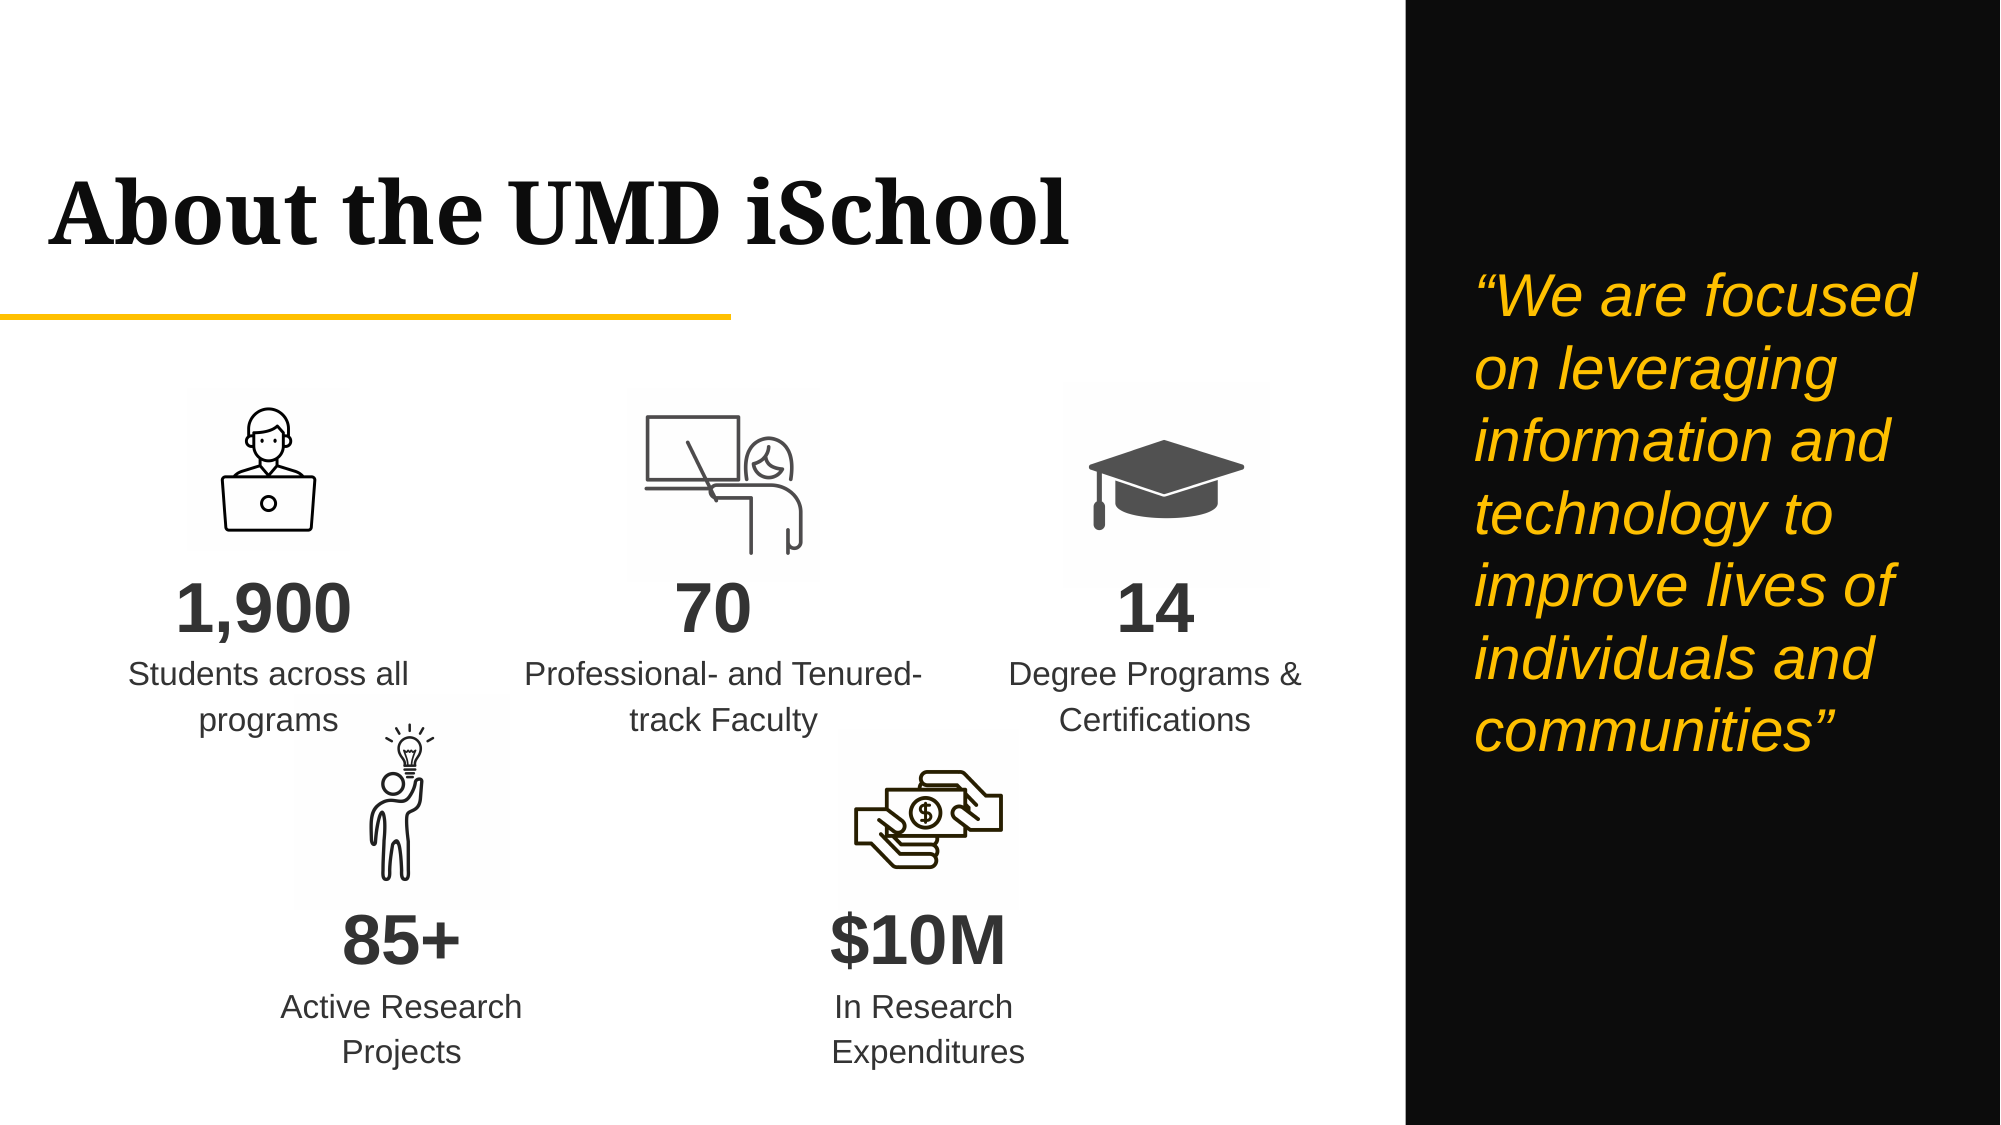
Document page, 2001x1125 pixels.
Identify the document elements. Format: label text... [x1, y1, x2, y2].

picture [187, 388, 351, 552]
text_box 70 Professional- and Tenured- track Faculty [490, 541, 957, 722]
text_box About the UMD iSchool [33, 101, 1188, 317]
picture [627, 388, 821, 582]
text_box 1,900 Students across all programs [71, 541, 467, 722]
text_box [1405, 0, 2000, 1125]
text_box 14 Degree Programs & Certifications [957, 541, 1364, 722]
picture [294, 694, 510, 911]
picture [838, 729, 1019, 911]
text_box $10M In Research Expenditures [731, 873, 1126, 1054]
picture [1063, 381, 1271, 589]
text_box 85+ Active Research Projects [204, 873, 600, 1054]
text_box “We are focused on leveraging information and technology to improve lives of individuals and communities” [1459, 249, 2000, 772]
